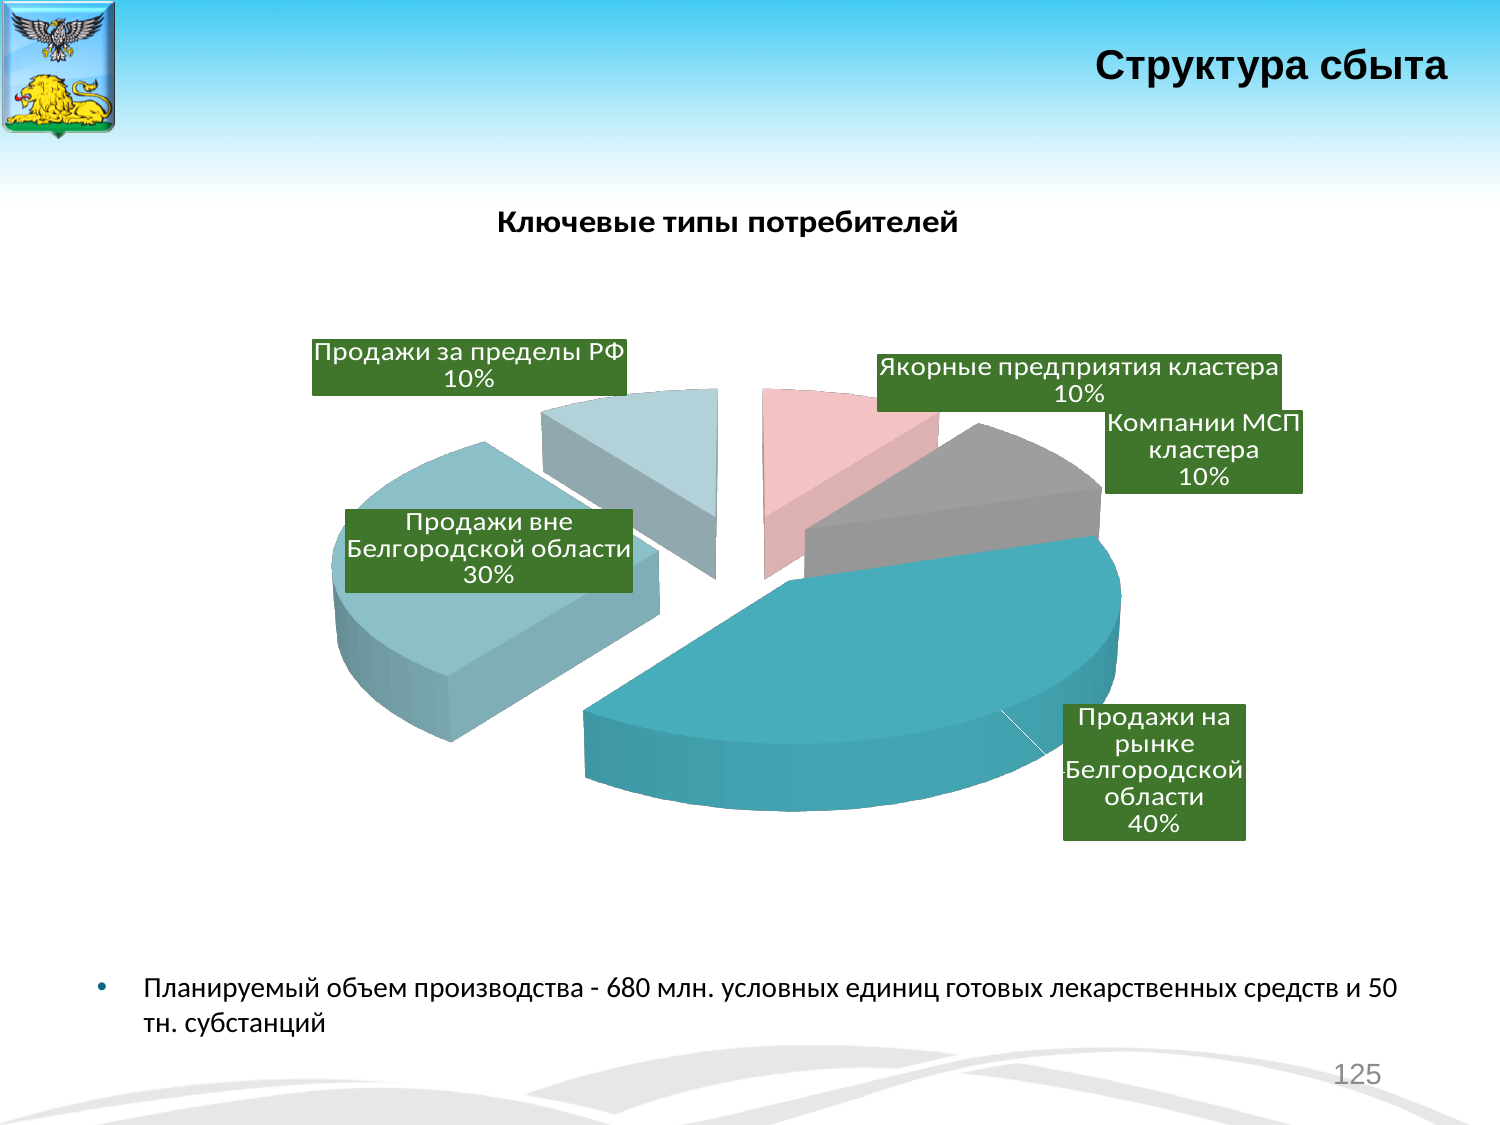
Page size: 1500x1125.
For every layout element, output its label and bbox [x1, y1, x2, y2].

chart [70, 187, 1394, 913]
picture [0, 0, 1500, 1125]
